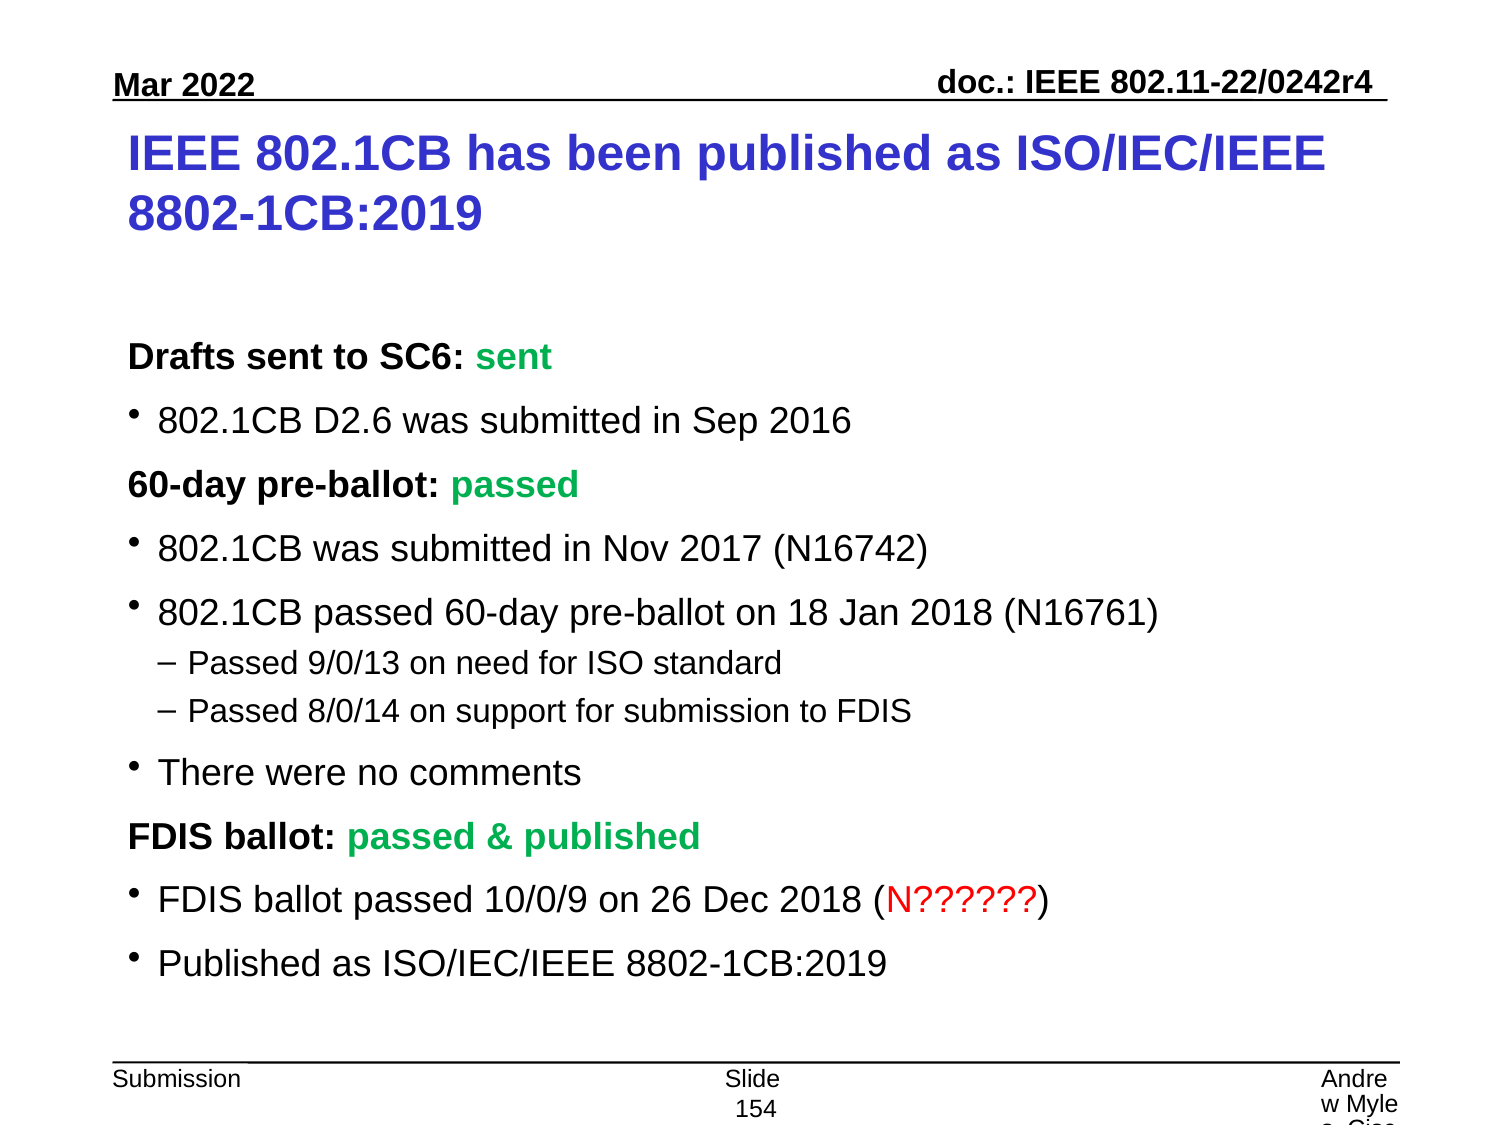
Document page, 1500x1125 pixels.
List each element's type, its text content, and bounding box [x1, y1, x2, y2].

slide_number Slide 154 [709, 1061, 803, 1093]
footer Andrew Myles, Cisco [1320, 1061, 1402, 1093]
title IEEE 802.1CB has been published as ISO/IEC/IEEE 8802-1CB:2019 [112, 112, 1388, 288]
list Drafts sent to SC6: sent 802.1CB D2.6 was submitted in Sep 2016 60-day pre-ballot: passed 802.1CB was submitted in Nov 2017 (N16742) 802.1CB passed 60-day pre-ballot on 18 Jan 2018 (N16761) Passed 9/0/13 on need for ISO standard Passed 8/0/14 on support for submission to FDIS There were no comments FDIS ballot: passed & published FDIS ballot passed 10/0/9 on 26 Dec 2018 (N??????) Published as ISO/IEC/IEEE 8802-1CB:2019 [112, 324, 1388, 1000]
